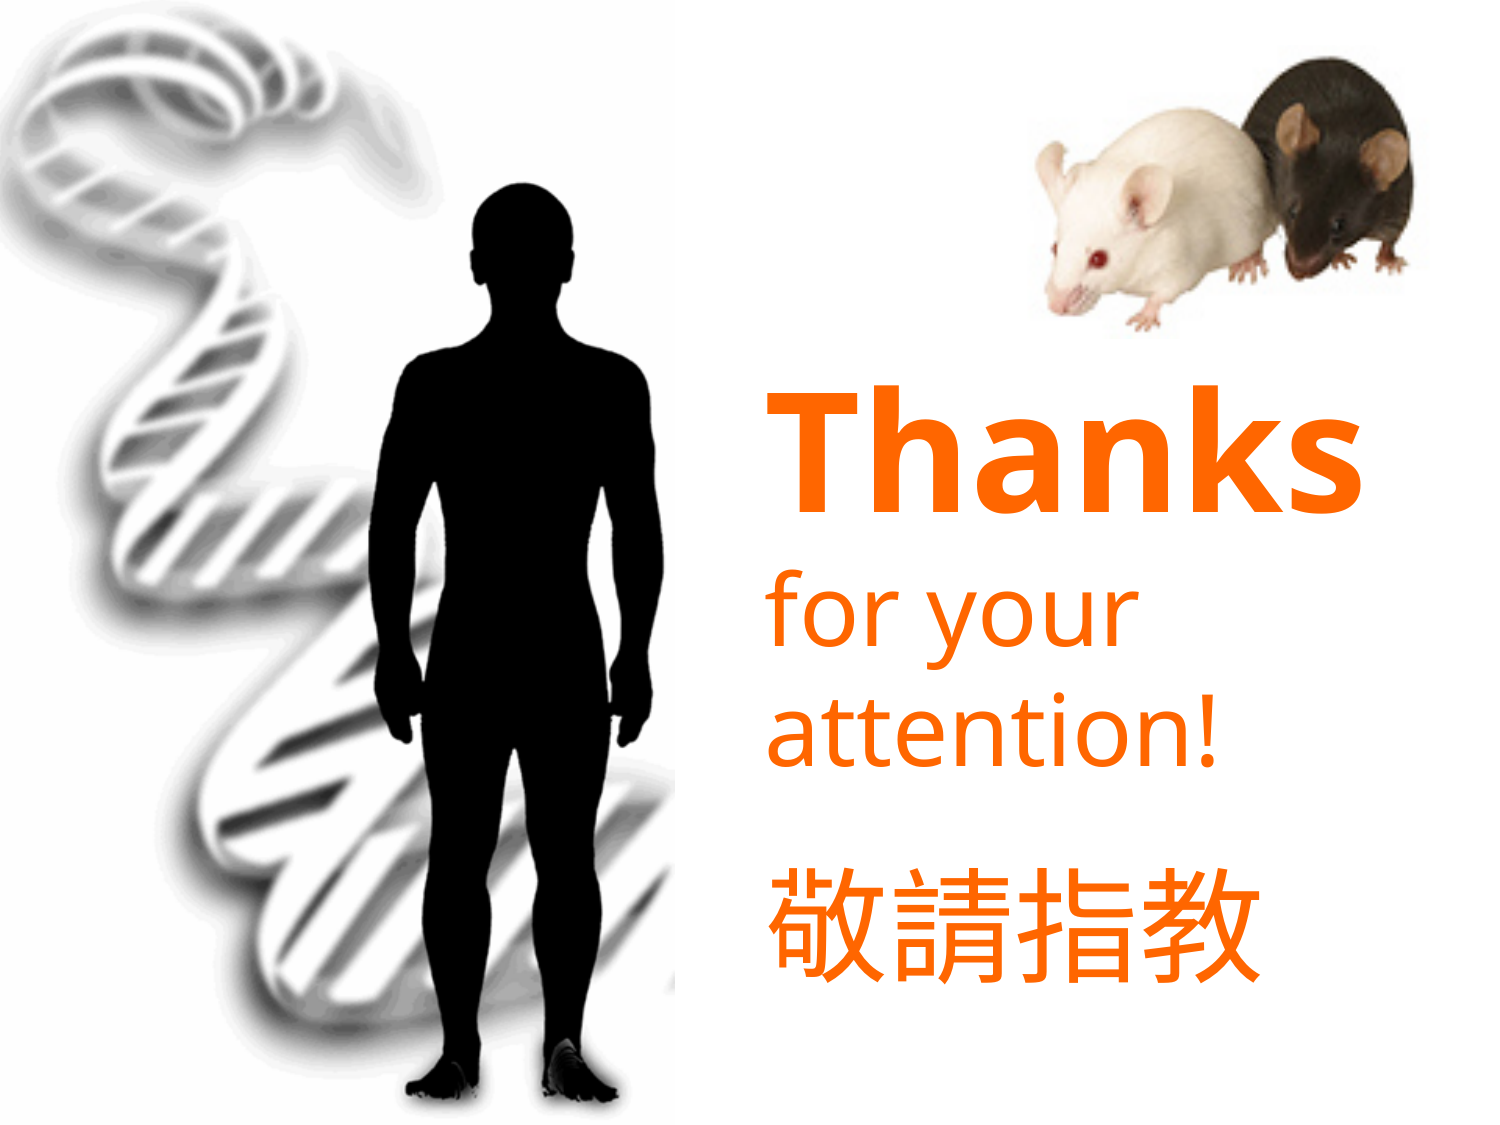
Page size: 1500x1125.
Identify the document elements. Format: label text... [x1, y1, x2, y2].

picture [0, 0, 676, 1125]
text_box Thanks for your attention! 敬請指教 [750, 338, 1472, 1006]
picture [1004, 45, 1459, 339]
